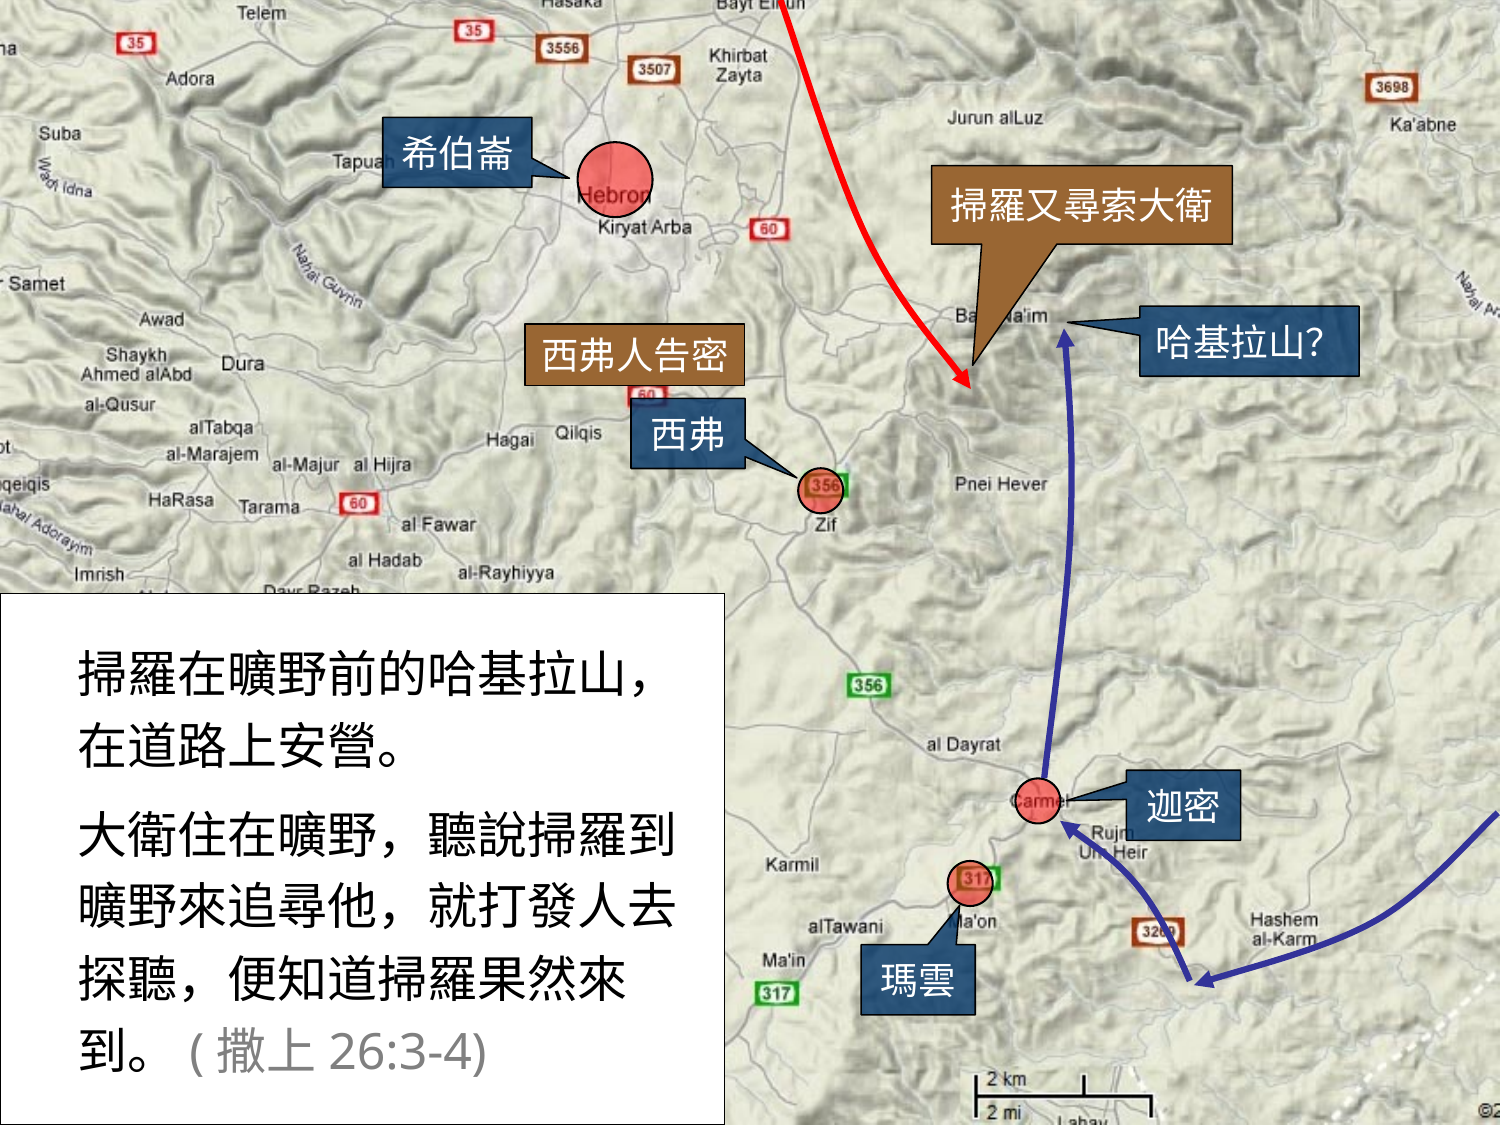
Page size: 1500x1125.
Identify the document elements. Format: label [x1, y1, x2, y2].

text_box [1066, 769, 1241, 841]
picture [0, 0, 1500, 1125]
text_box [524, 320, 745, 389]
text_box [382, 117, 570, 188]
text_box [630, 398, 798, 479]
text_box [1067, 305, 1360, 377]
text_box [860, 905, 976, 1016]
text_box [931, 165, 1233, 366]
